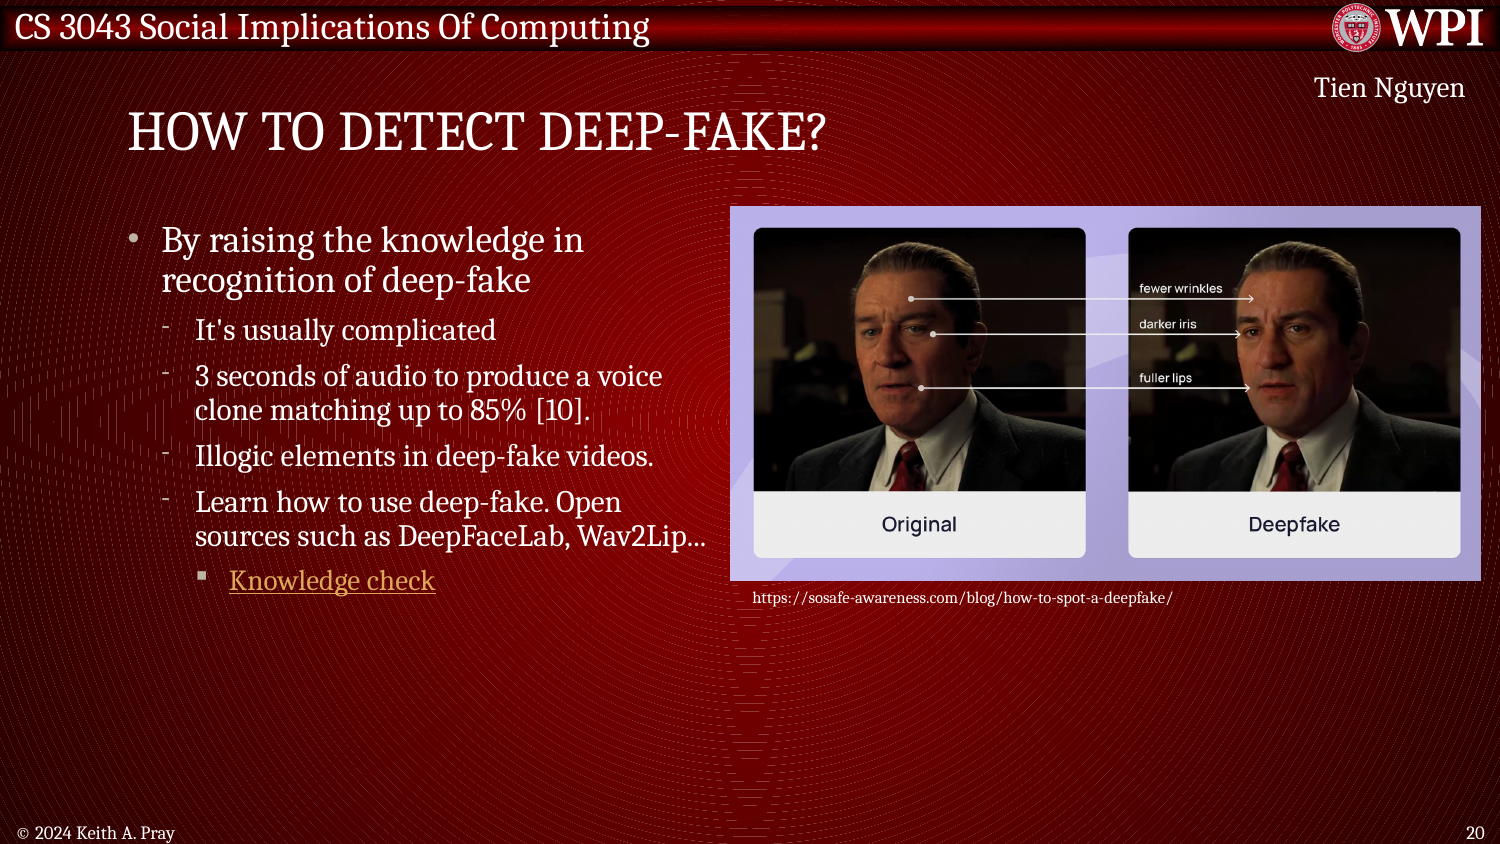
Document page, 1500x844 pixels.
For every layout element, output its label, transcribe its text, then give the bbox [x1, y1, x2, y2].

title How to detect deep-fake? [112, 59, 1388, 210]
list By raising the knowledge in recognition of deep-fake It's usually complicated 3 seconds of audio to produce a voice clone matching up to 85% [10]. Illogic elements in deep-fake videos. Learn how to use deep-fake. Open sources such as DeepFaceLab, Wav2Lip... Knowledge check [112, 212, 726, 772]
text_box https://sosafe-awareness.com/blog/how-to-spot-a-deepfake/ [737, 596, 1190, 615]
slide_number 20 [1397, 819, 1500, 844]
picture [1332, 3, 1483, 52]
footer © 2024 Keith A. Pray [0, 819, 913, 844]
picture [729, 205, 1481, 582]
text_box Tien Nguyen [1123, 61, 1481, 111]
